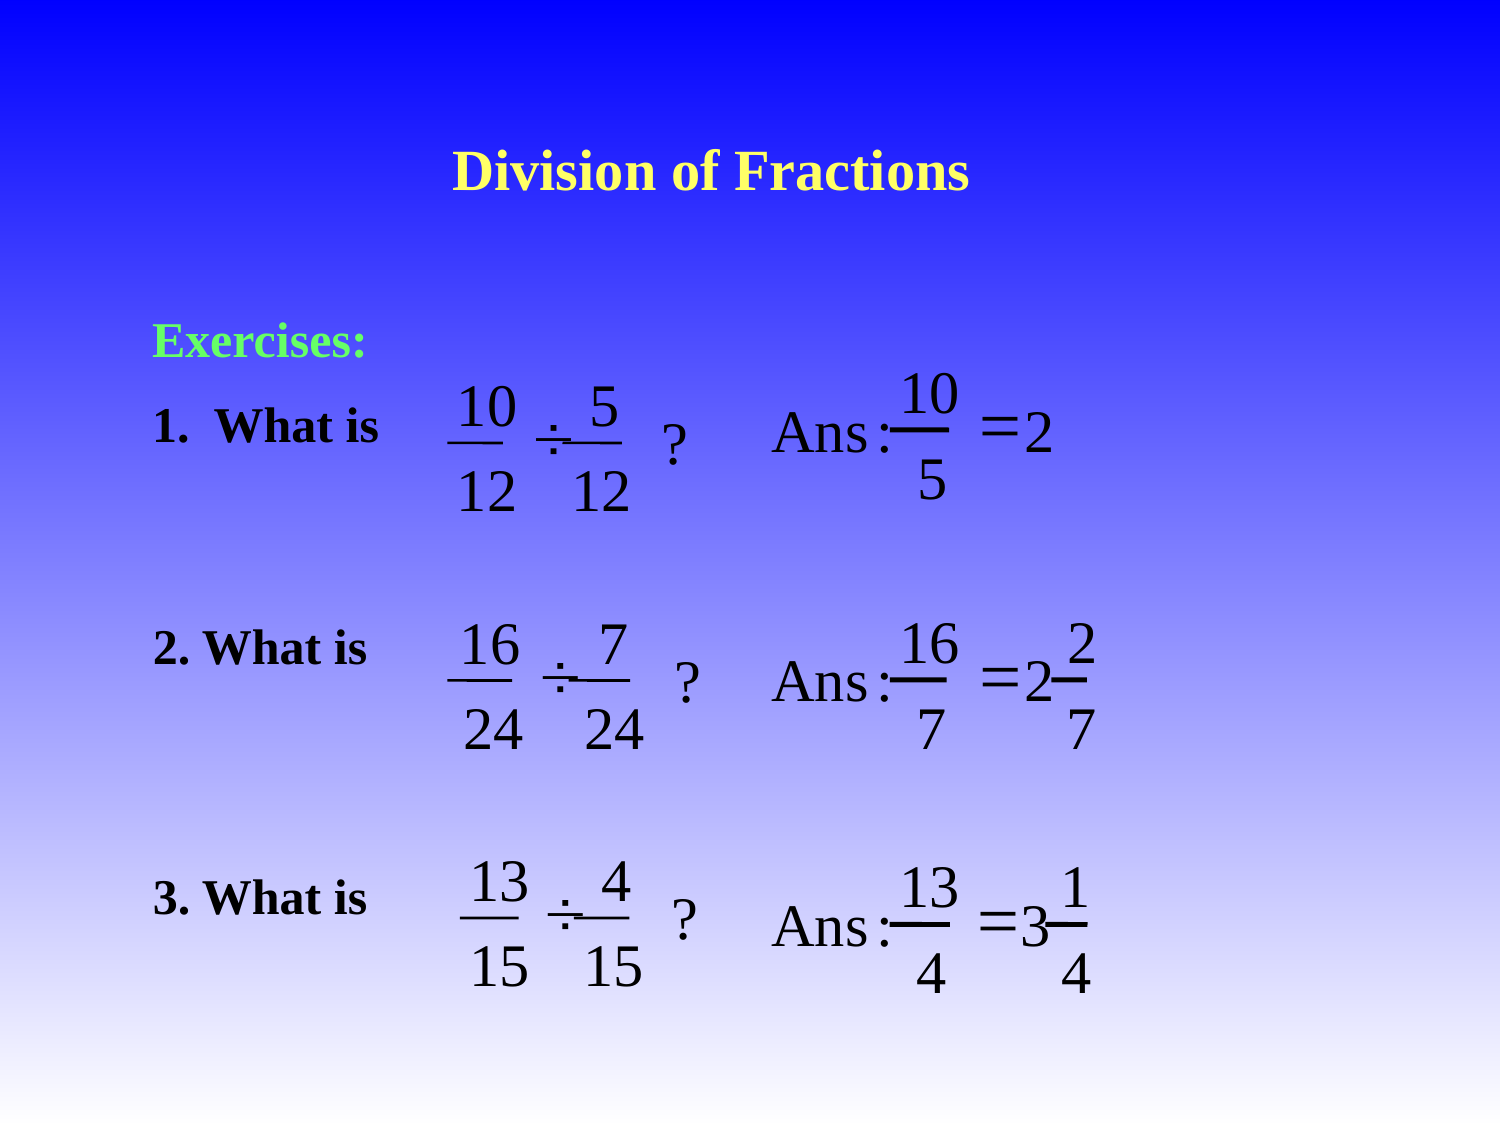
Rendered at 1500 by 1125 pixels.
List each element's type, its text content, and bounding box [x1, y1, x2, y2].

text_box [449, 837, 711, 1007]
text_box 2. What is [138, 606, 395, 682]
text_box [437, 599, 714, 769]
text_box Division of Fractions [437, 125, 986, 210]
text_box 3. What is [138, 856, 395, 932]
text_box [437, 362, 701, 532]
text_box Exercises: 1. What is [137, 299, 888, 460]
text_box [749, 349, 1068, 520]
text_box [749, 844, 1105, 1014]
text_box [749, 599, 1111, 770]
